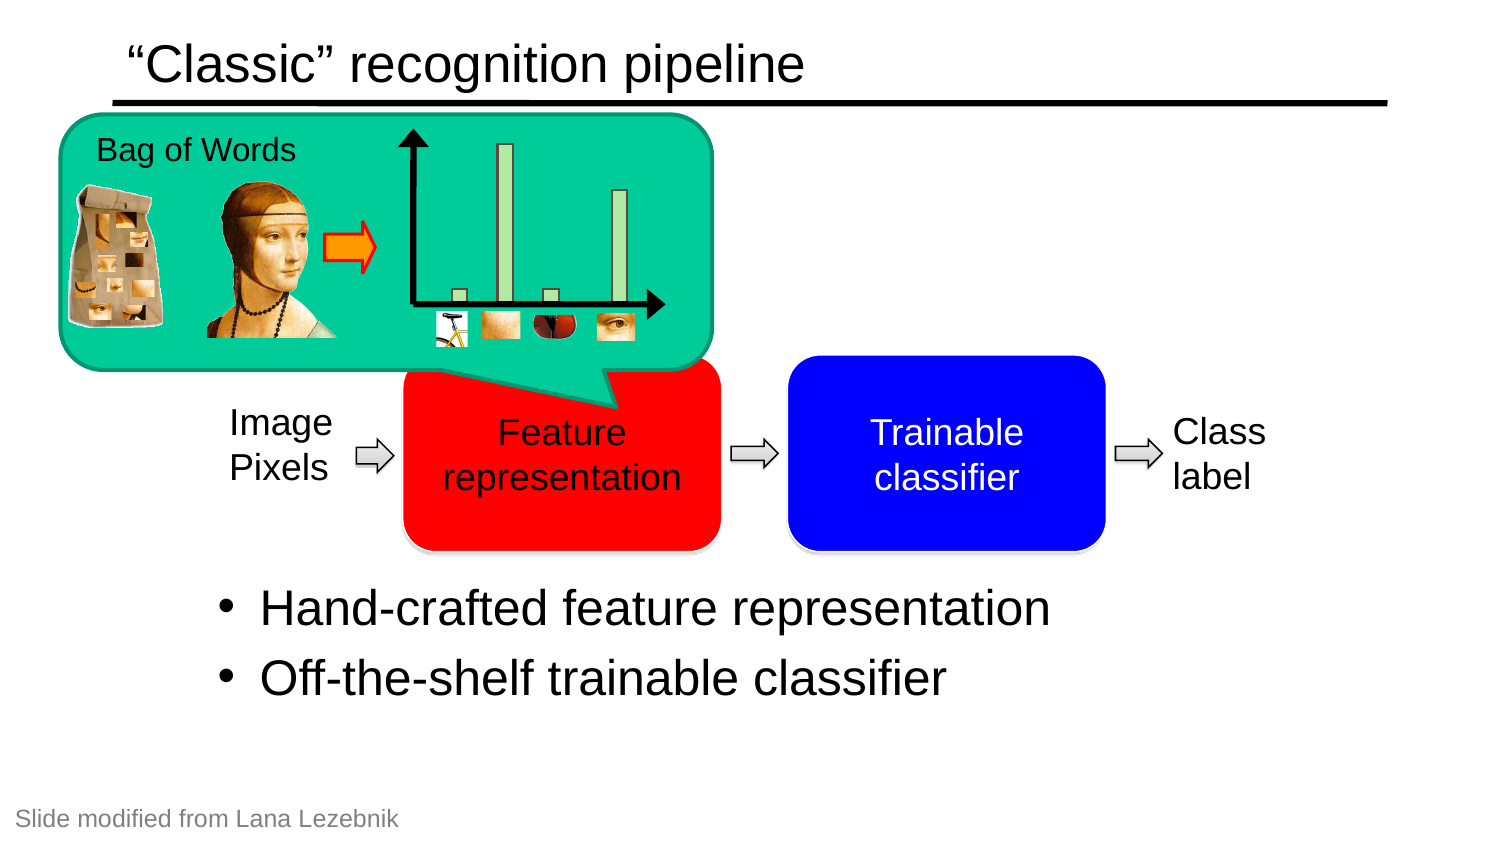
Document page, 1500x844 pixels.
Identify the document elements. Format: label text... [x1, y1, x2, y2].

text_box Trainable classifier [787, 354, 1107, 552]
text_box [413, 128, 666, 347]
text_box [207, 177, 376, 338]
text_box Image Pixels [217, 392, 441, 494]
title “Classic” recognition pipeline [112, 9, 1388, 113]
text_box Hand-crafted feature representation Off-the-shelf trainable classifier [206, 570, 1294, 777]
text_box [731, 439, 779, 468]
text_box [61, 182, 170, 333]
text_box Slide modified from Lana Lezebnik [0, 795, 473, 840]
text_box Feature representation [402, 370, 722, 552]
text_box Class label [1161, 401, 1313, 503]
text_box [60, 114, 713, 371]
text_box [1115, 439, 1161, 468]
